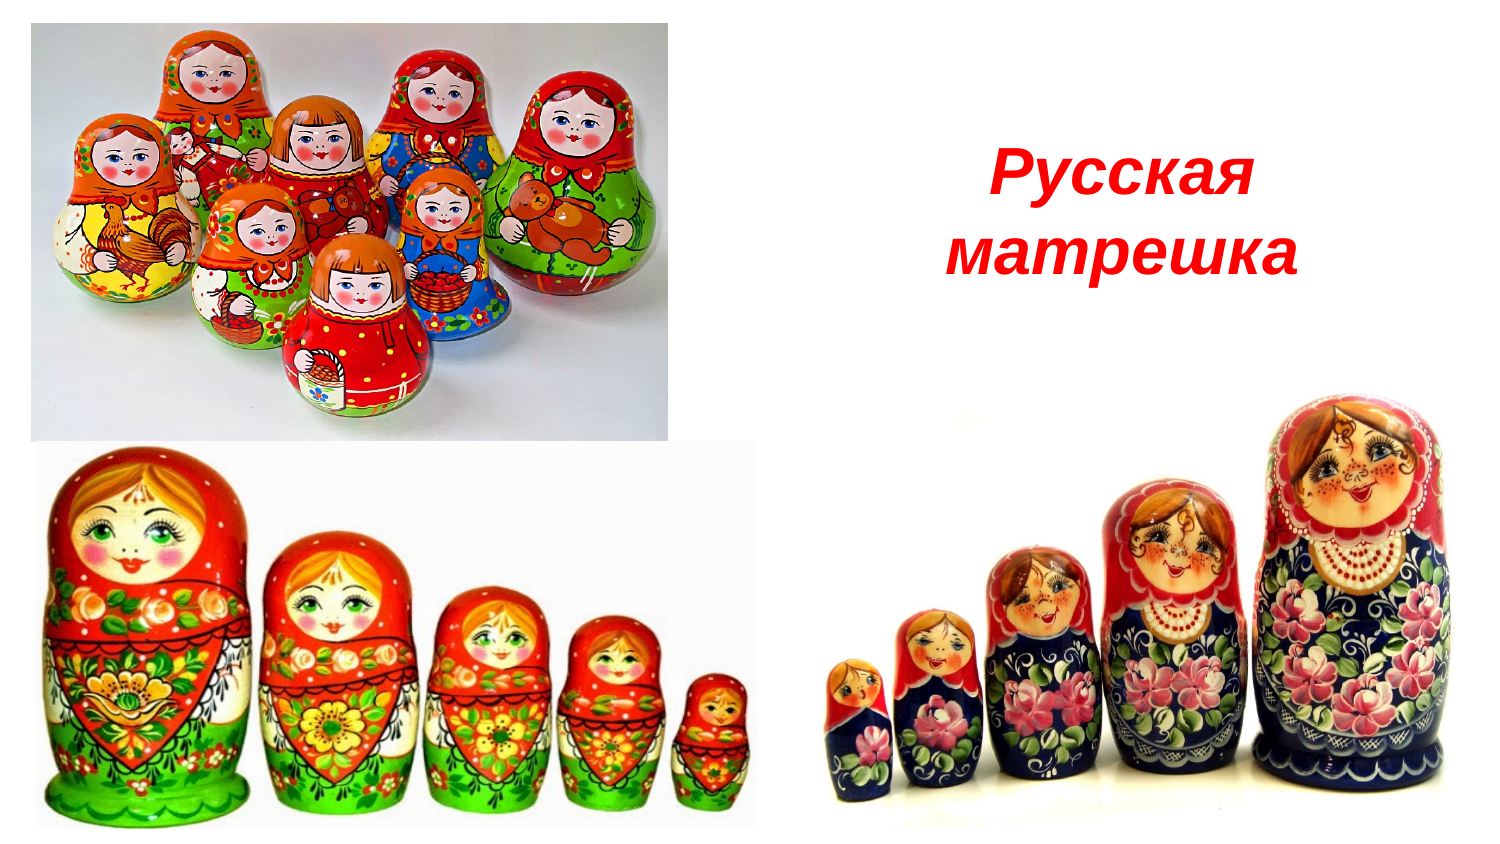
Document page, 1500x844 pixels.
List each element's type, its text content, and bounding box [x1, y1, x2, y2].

picture [798, 362, 1483, 829]
text_box Русская матрешка [798, 120, 1447, 296]
picture [31, 22, 757, 829]
